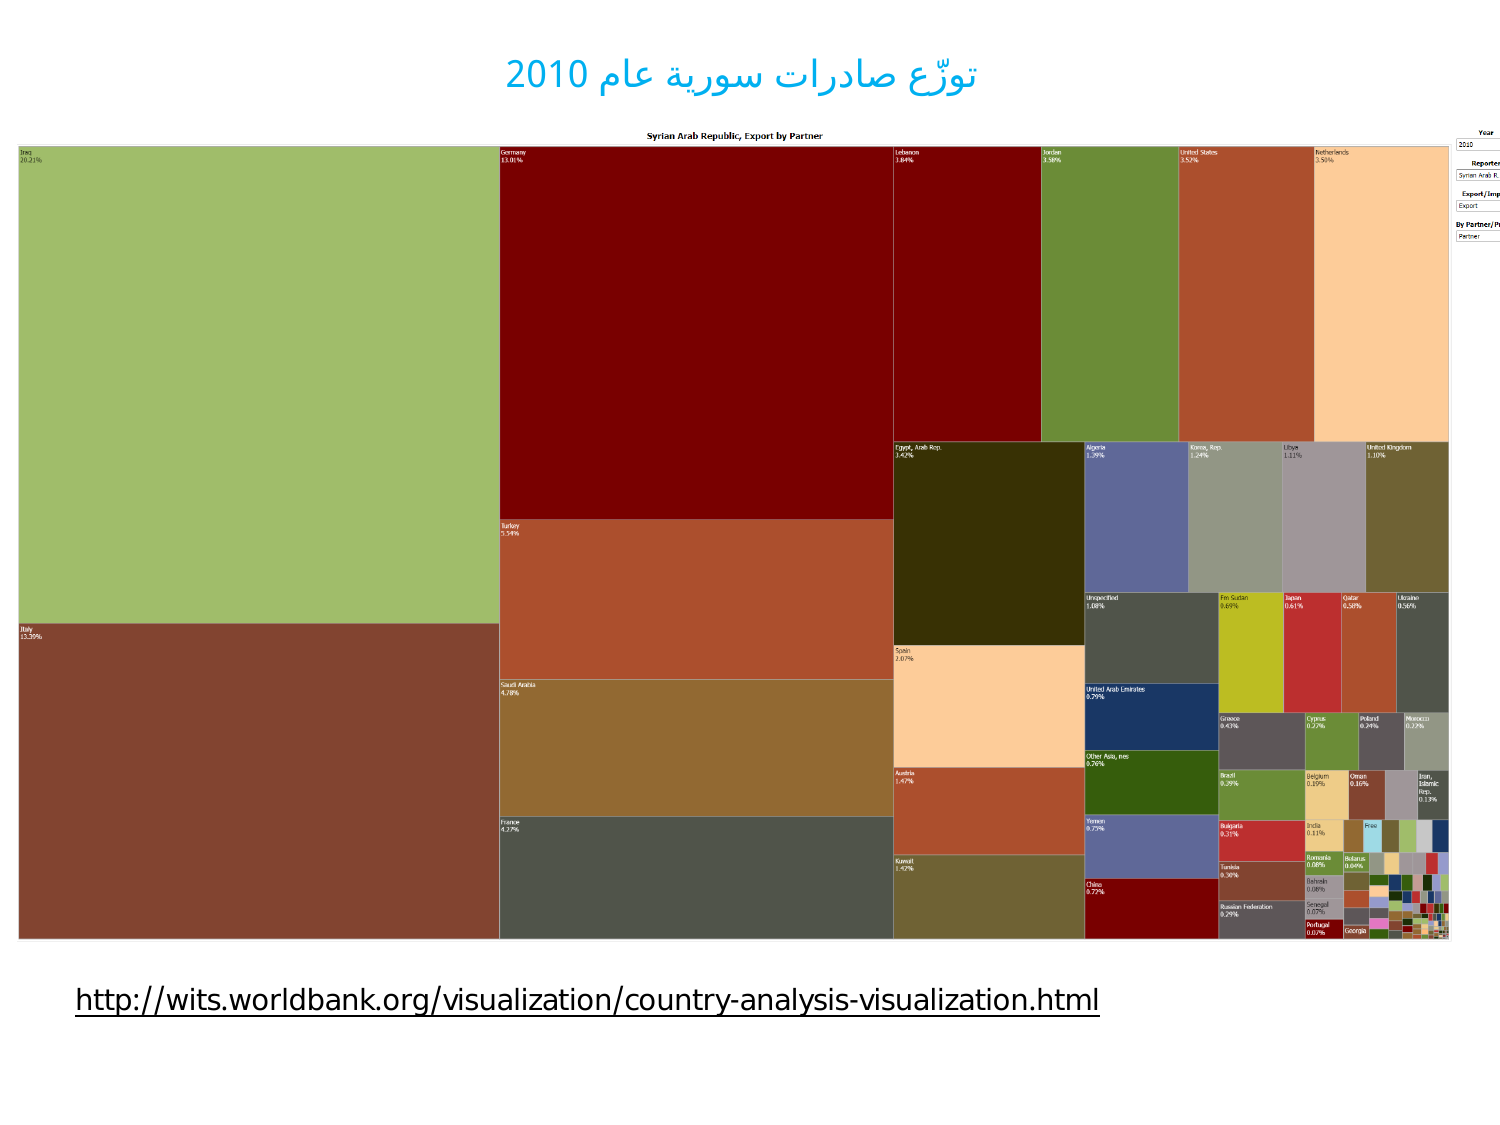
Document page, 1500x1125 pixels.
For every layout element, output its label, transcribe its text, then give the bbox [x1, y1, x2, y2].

text_box http://wits.worldbank.org/visualization/country-analysis-visualization.html [53, 974, 1128, 1028]
picture [17, 126, 1500, 946]
text_box توزّع صادرات سورية عام 2010 [490, 42, 993, 103]
